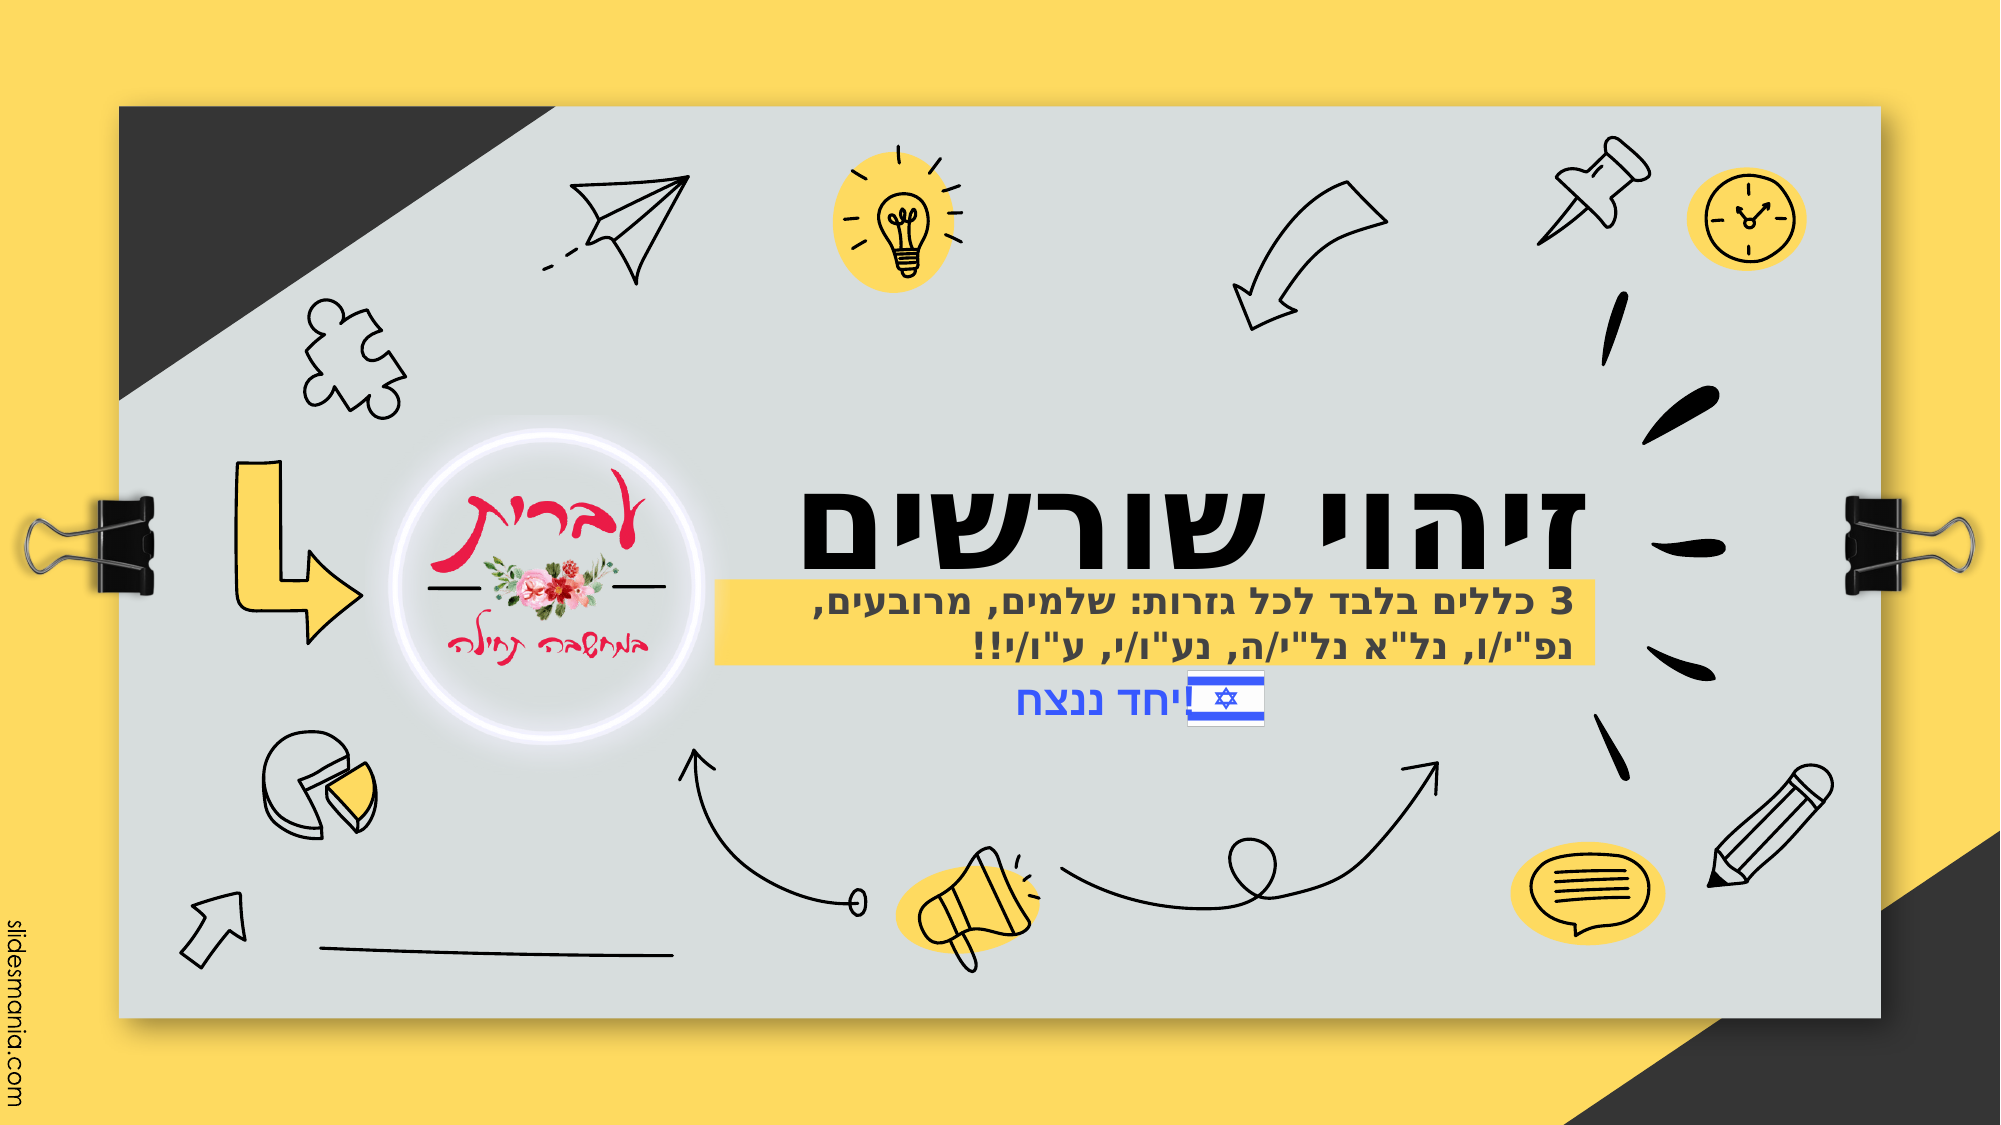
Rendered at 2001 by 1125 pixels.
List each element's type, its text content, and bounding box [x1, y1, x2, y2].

picture [365, 415, 731, 780]
picture [10, 392, 169, 700]
title זיהוי שורשים [727, 413, 1589, 579]
picture [1831, 392, 1990, 700]
picture [1180, 666, 1273, 732]
subtitle 3 כללים בלבד לכל גזרות: שלמים, מרובעים, נפ"י/ו, נל"א נל"י/ה, נע"ו/י, ע"ו/י!! [734, 579, 1589, 666]
text_box יחד ננצח! [999, 666, 1179, 731]
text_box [1594, 292, 1725, 780]
